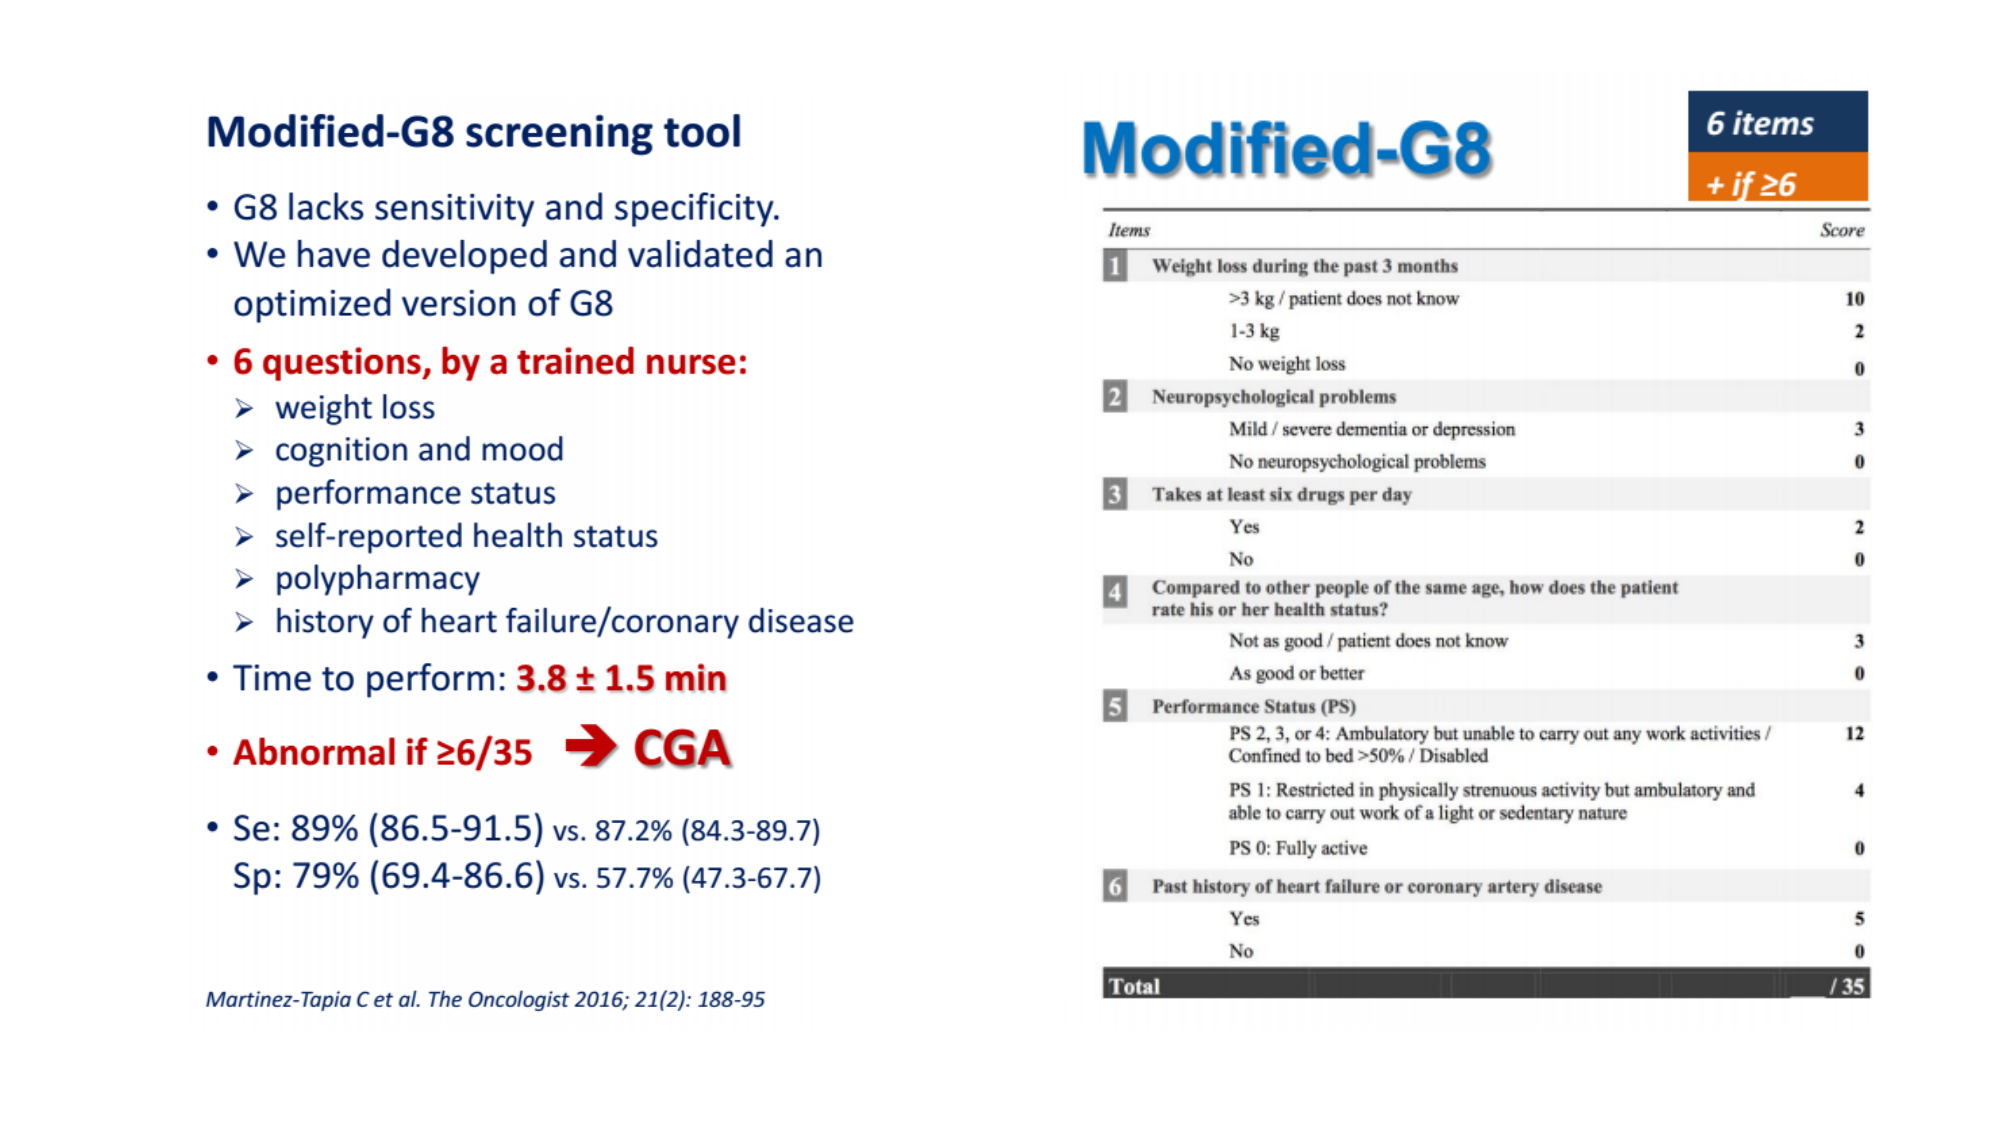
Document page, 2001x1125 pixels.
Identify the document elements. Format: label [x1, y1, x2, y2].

list [189, 98, 881, 1030]
list [1053, 72, 1900, 1030]
